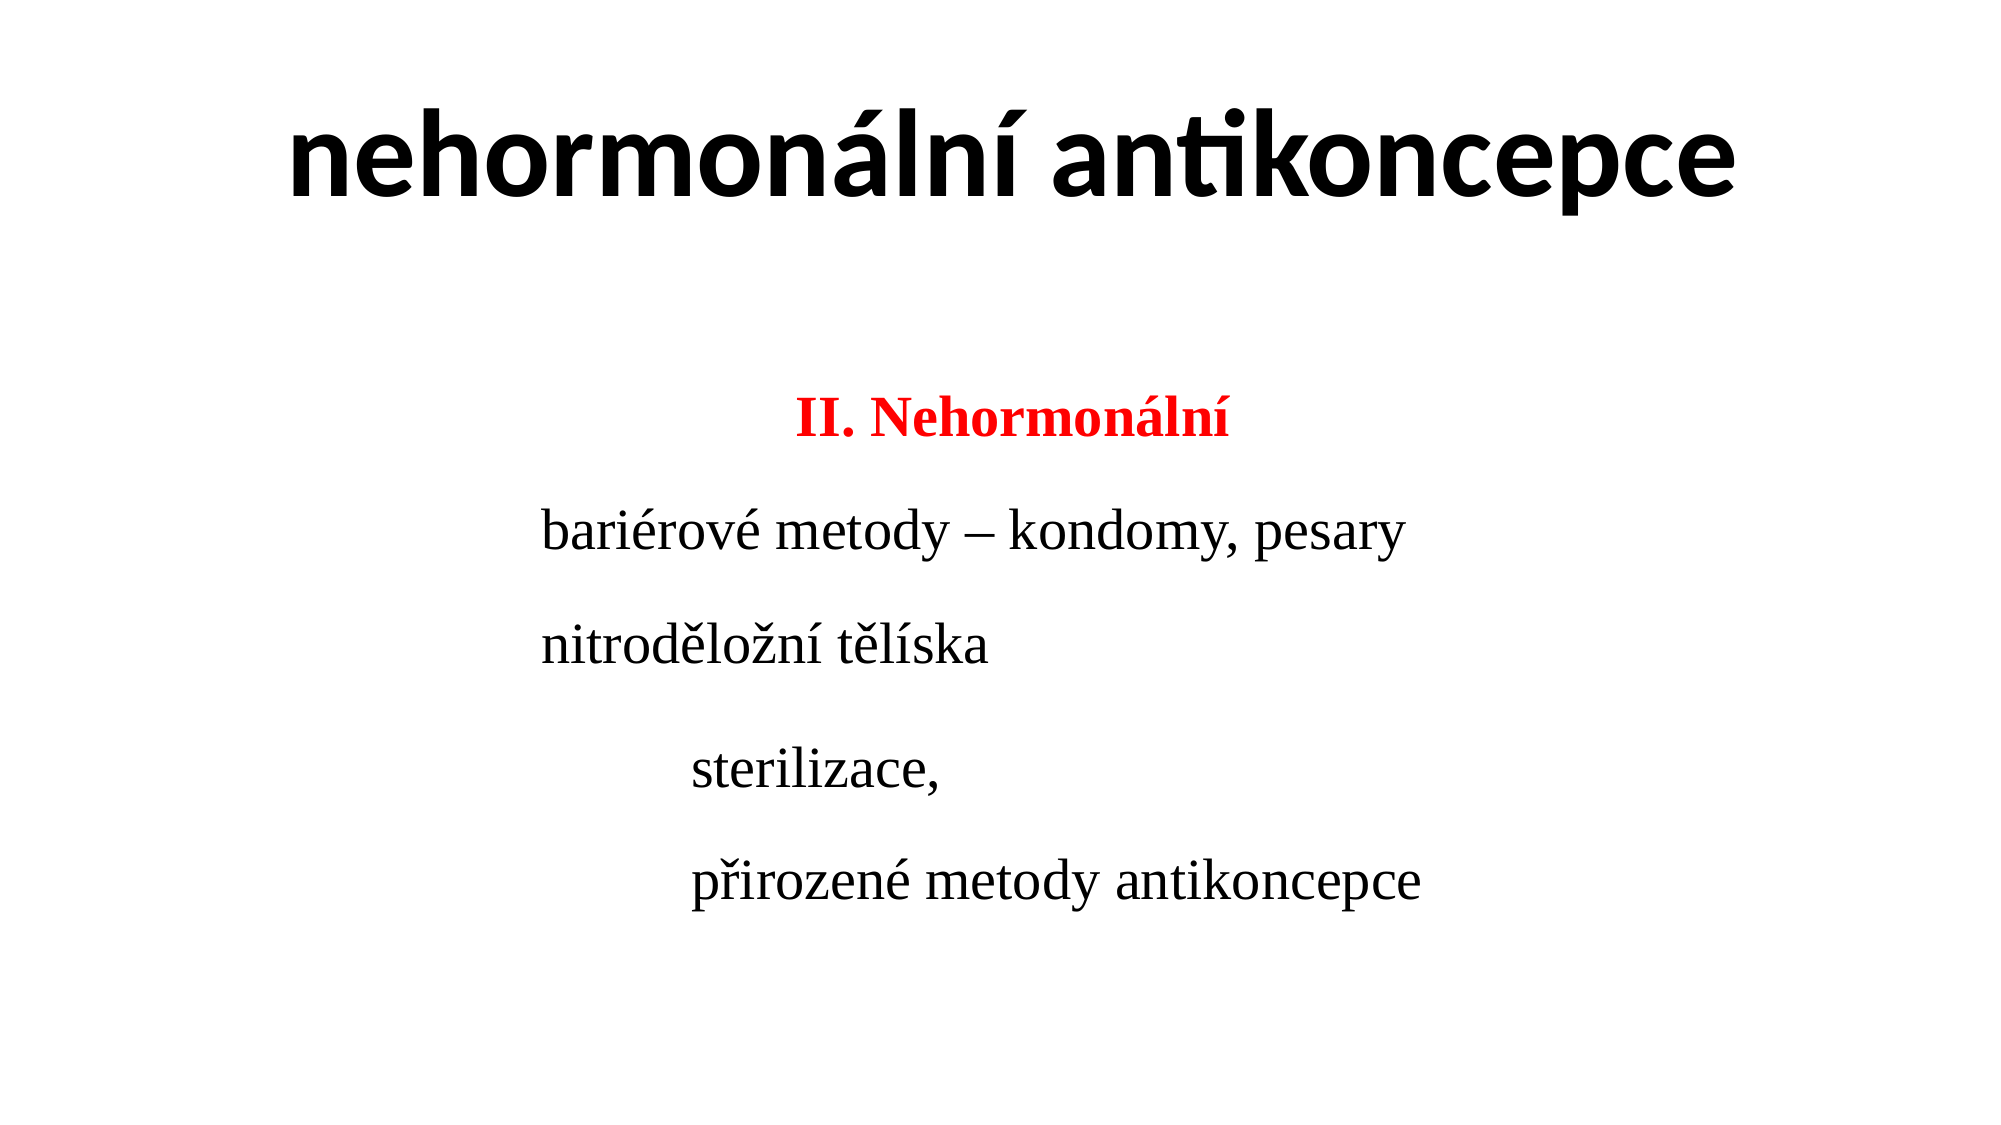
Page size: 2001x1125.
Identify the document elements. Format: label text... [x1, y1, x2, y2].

title nehormonální antikoncepce [75, 48, 1950, 232]
subtitle II. Nehormonální bariérové metody – kondomy, pesary nitroděložní tělíska sterilizace, přirozené metody antikoncepce [75, 266, 1950, 1077]
